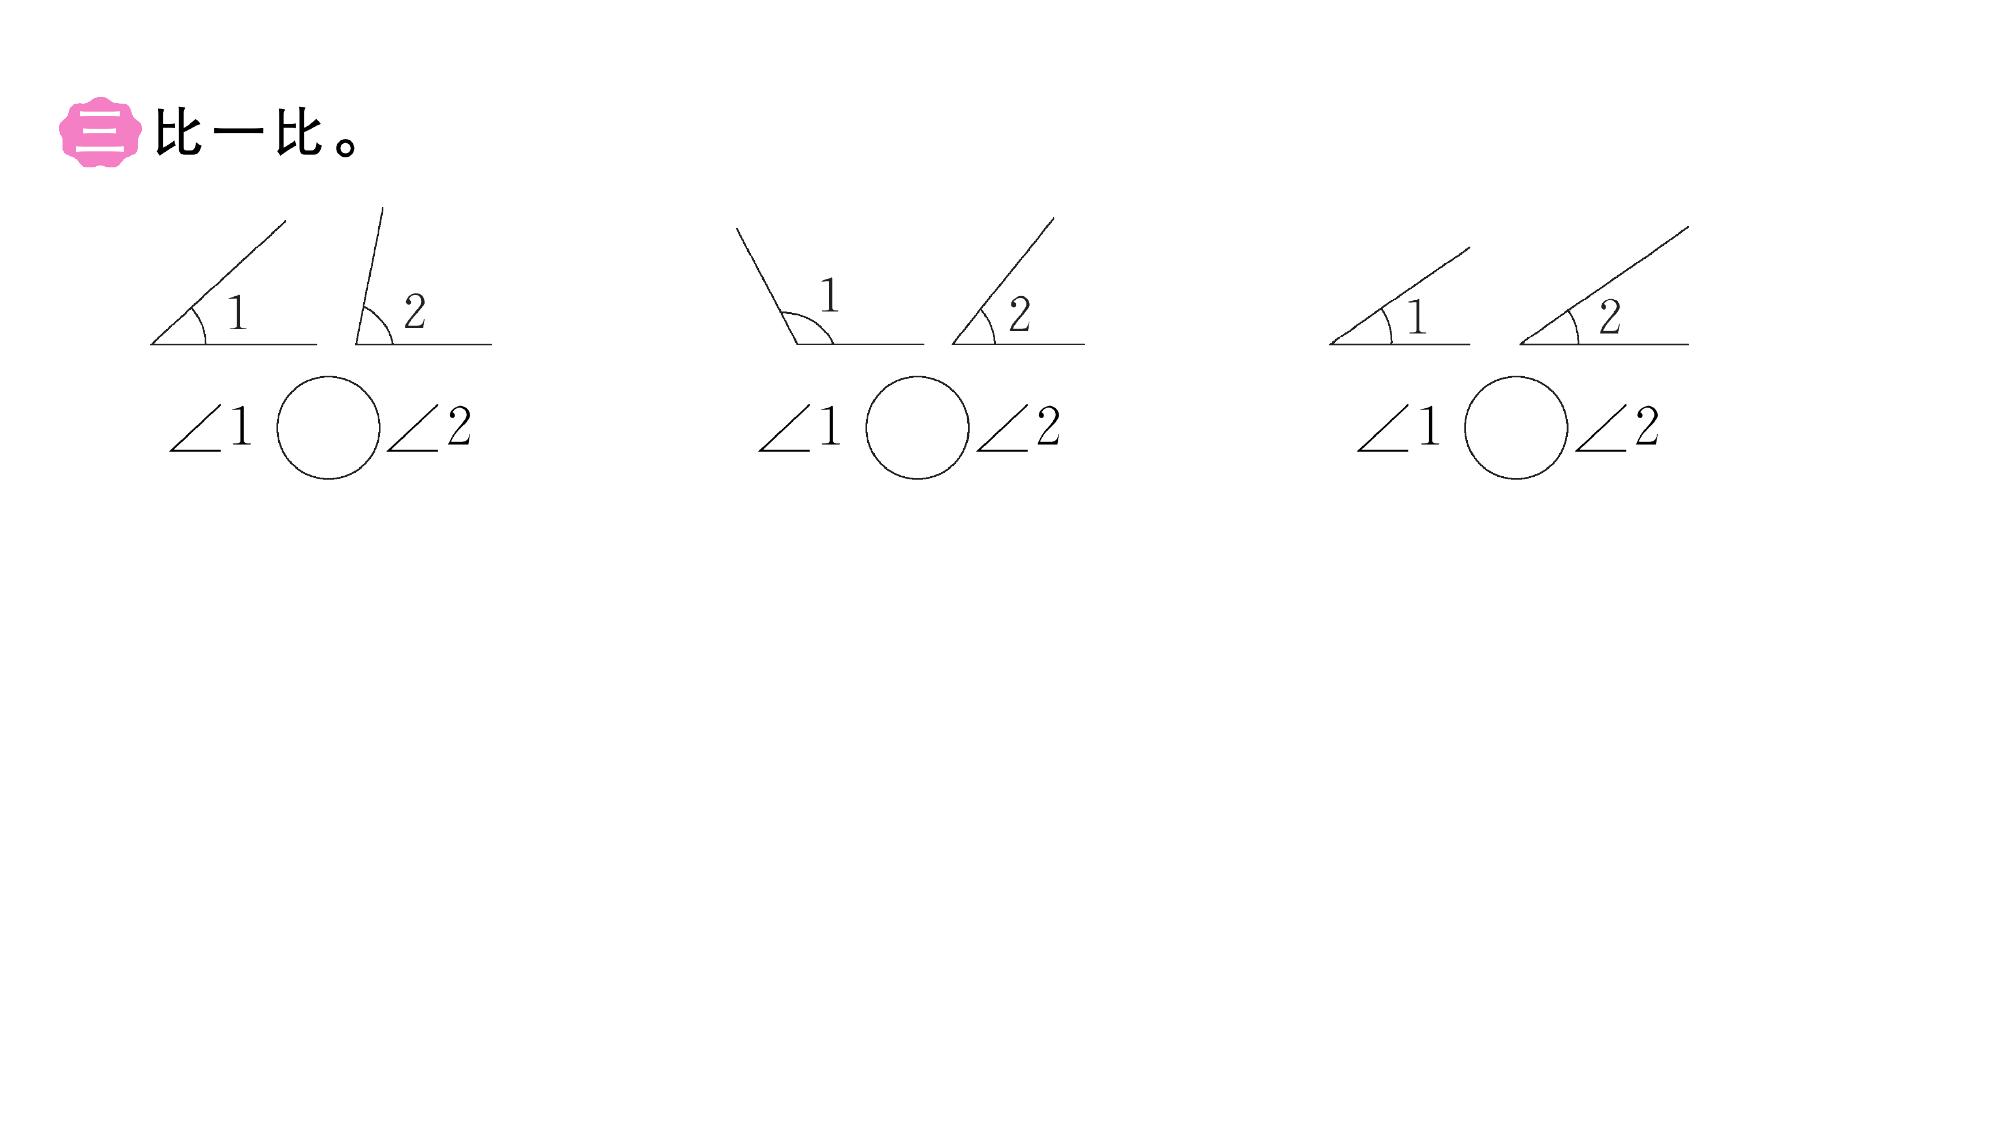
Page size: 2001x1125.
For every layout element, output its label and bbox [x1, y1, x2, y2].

picture [54, 78, 1945, 514]
